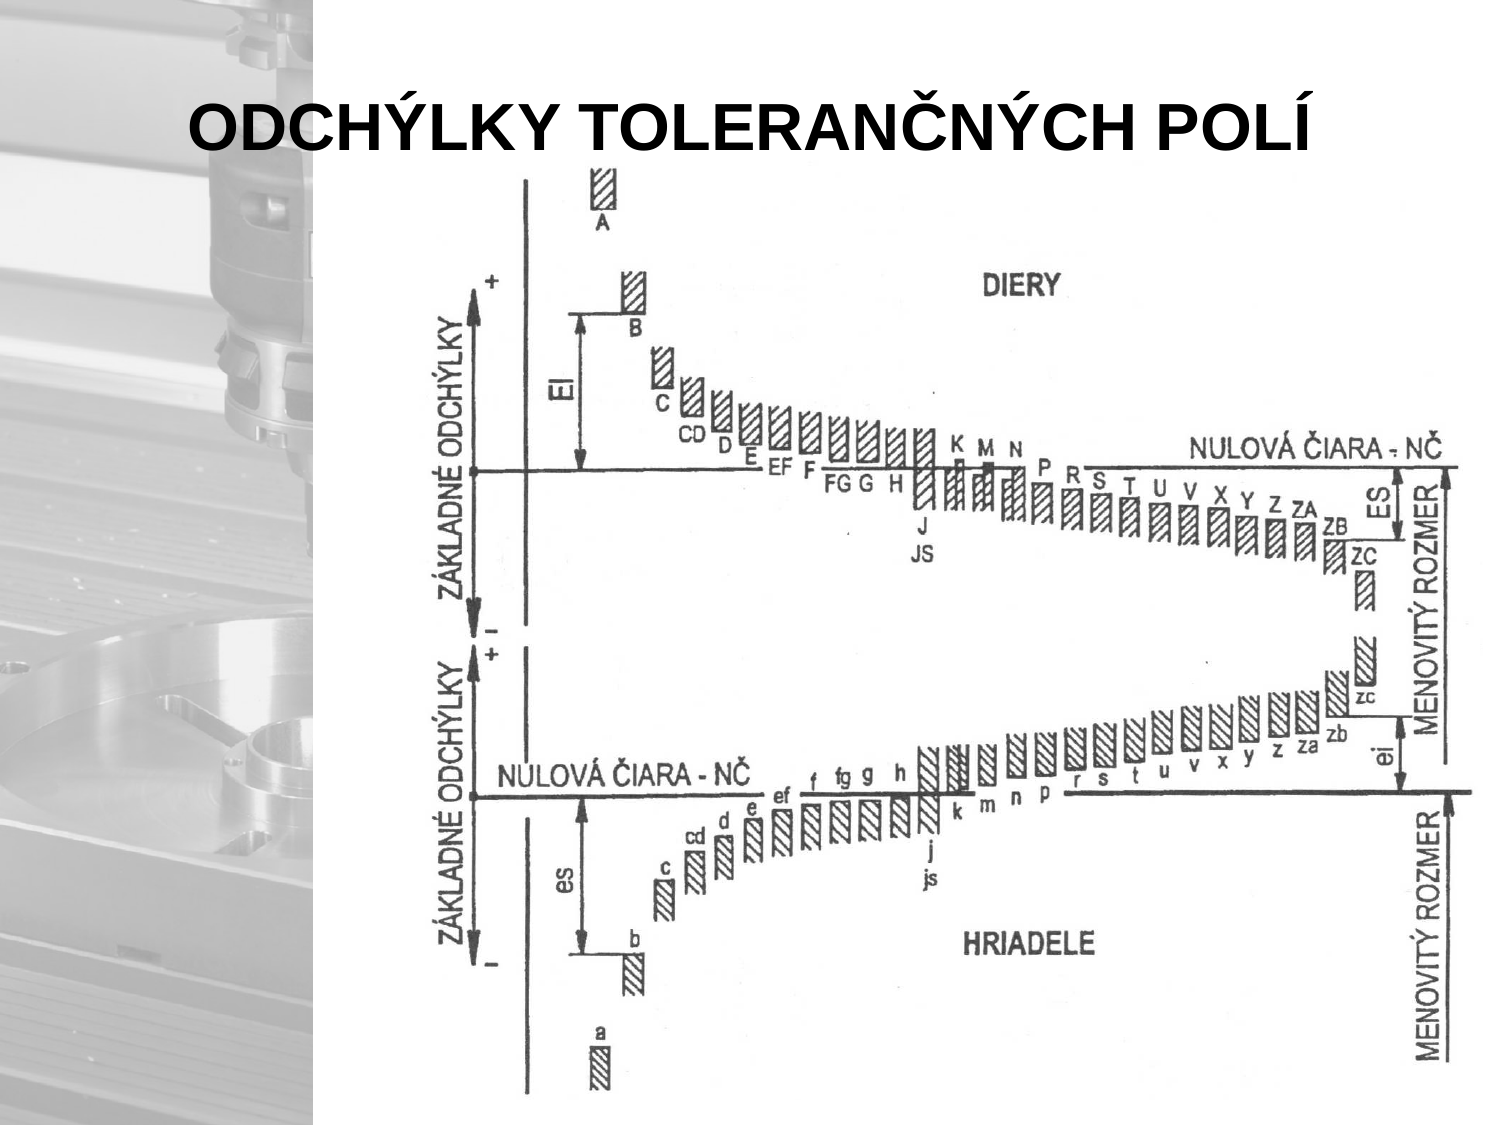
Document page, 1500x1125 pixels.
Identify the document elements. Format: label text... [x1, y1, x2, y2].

picture [0, 0, 314, 1125]
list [418, 160, 1483, 1100]
title ODCHÝLKY TOLERANČNÝCH POLÍ [318, 75, 1425, 173]
